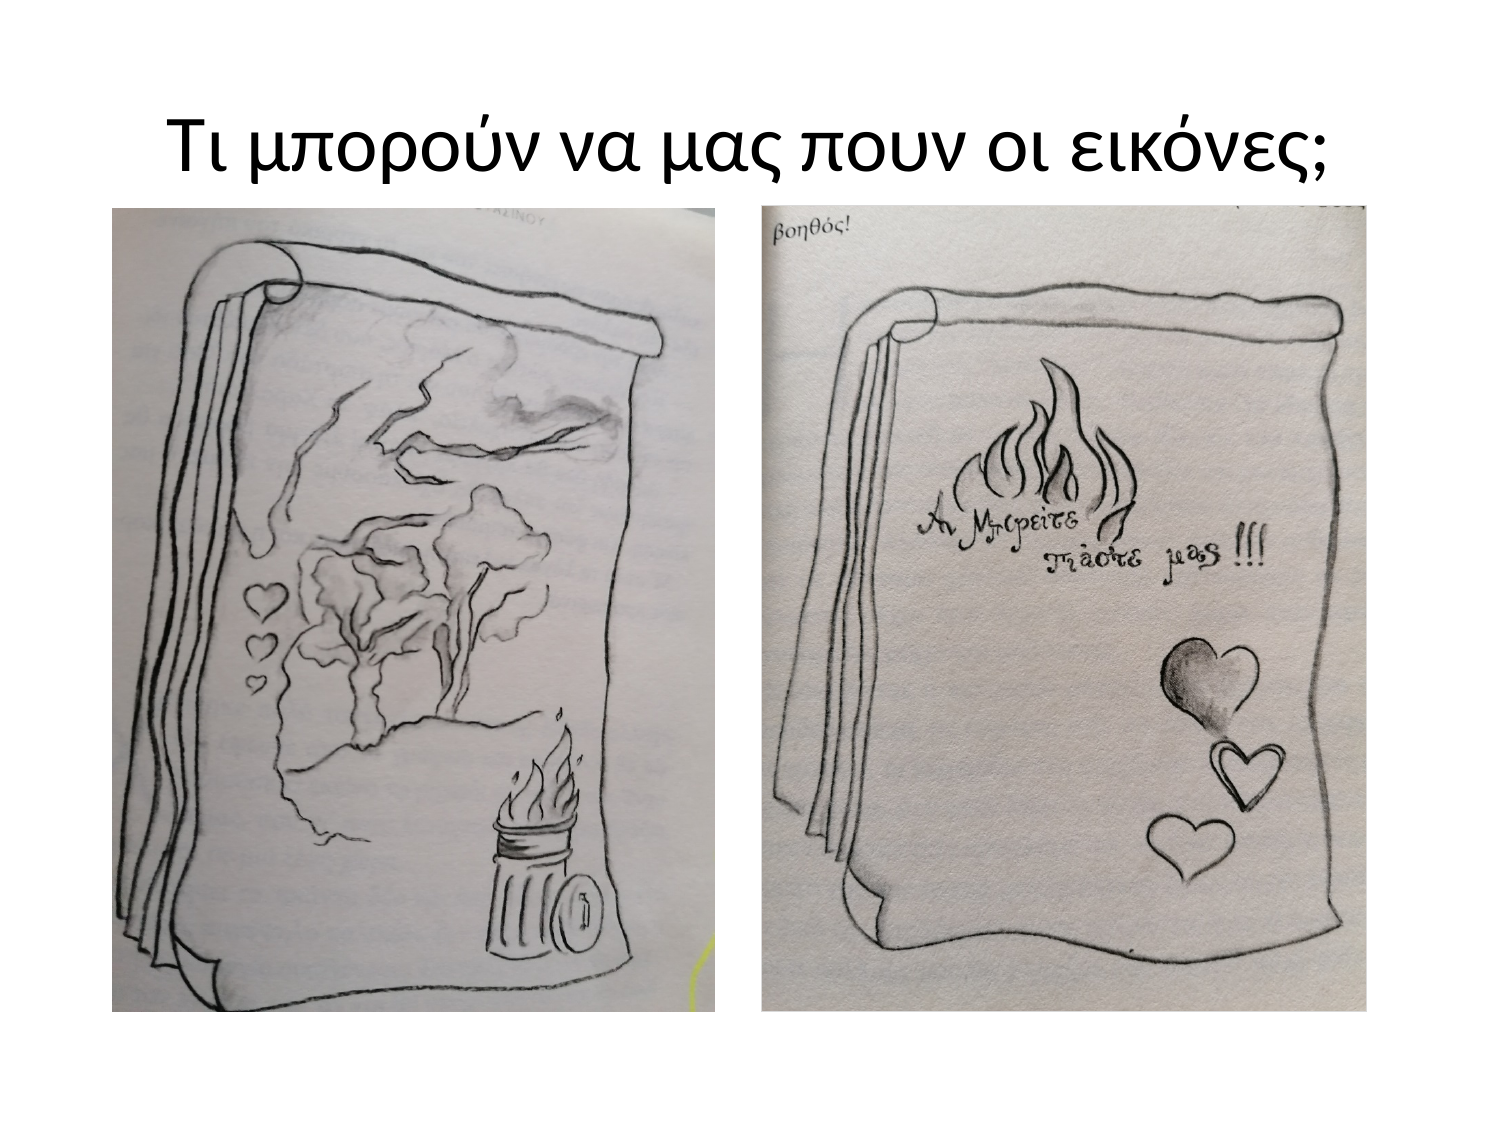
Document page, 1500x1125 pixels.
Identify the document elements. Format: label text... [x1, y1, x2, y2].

title Τι μπορούν να μας πουν οι εικόνες; [75, 45, 1425, 233]
picture [111, 207, 715, 1012]
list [761, 204, 1367, 1012]
